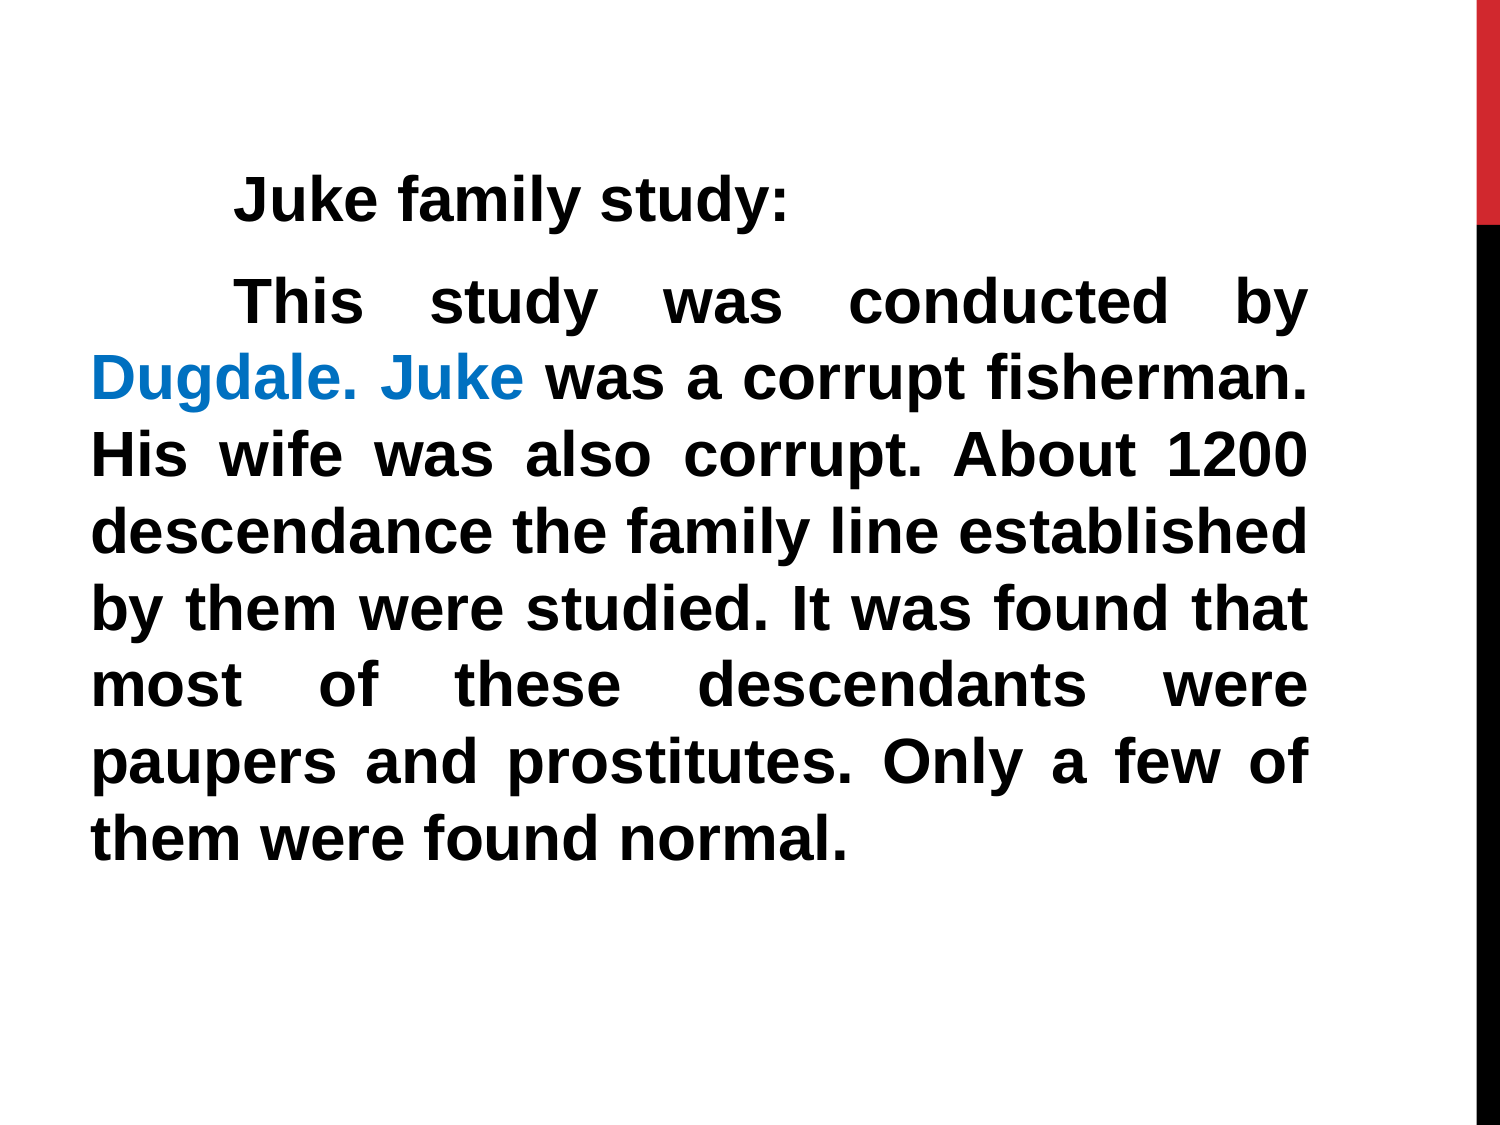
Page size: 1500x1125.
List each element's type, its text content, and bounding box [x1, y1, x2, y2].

list Juke family study: This study was conducted by Dugdale. Juke was a corrupt fisherman. His wife was also corrupt. About 1200 descendance the family line established by them were studied. It was found that most of these descendants were paupers and prostitutes. Only a few of them were found normal. [75, 149, 1325, 1000]
